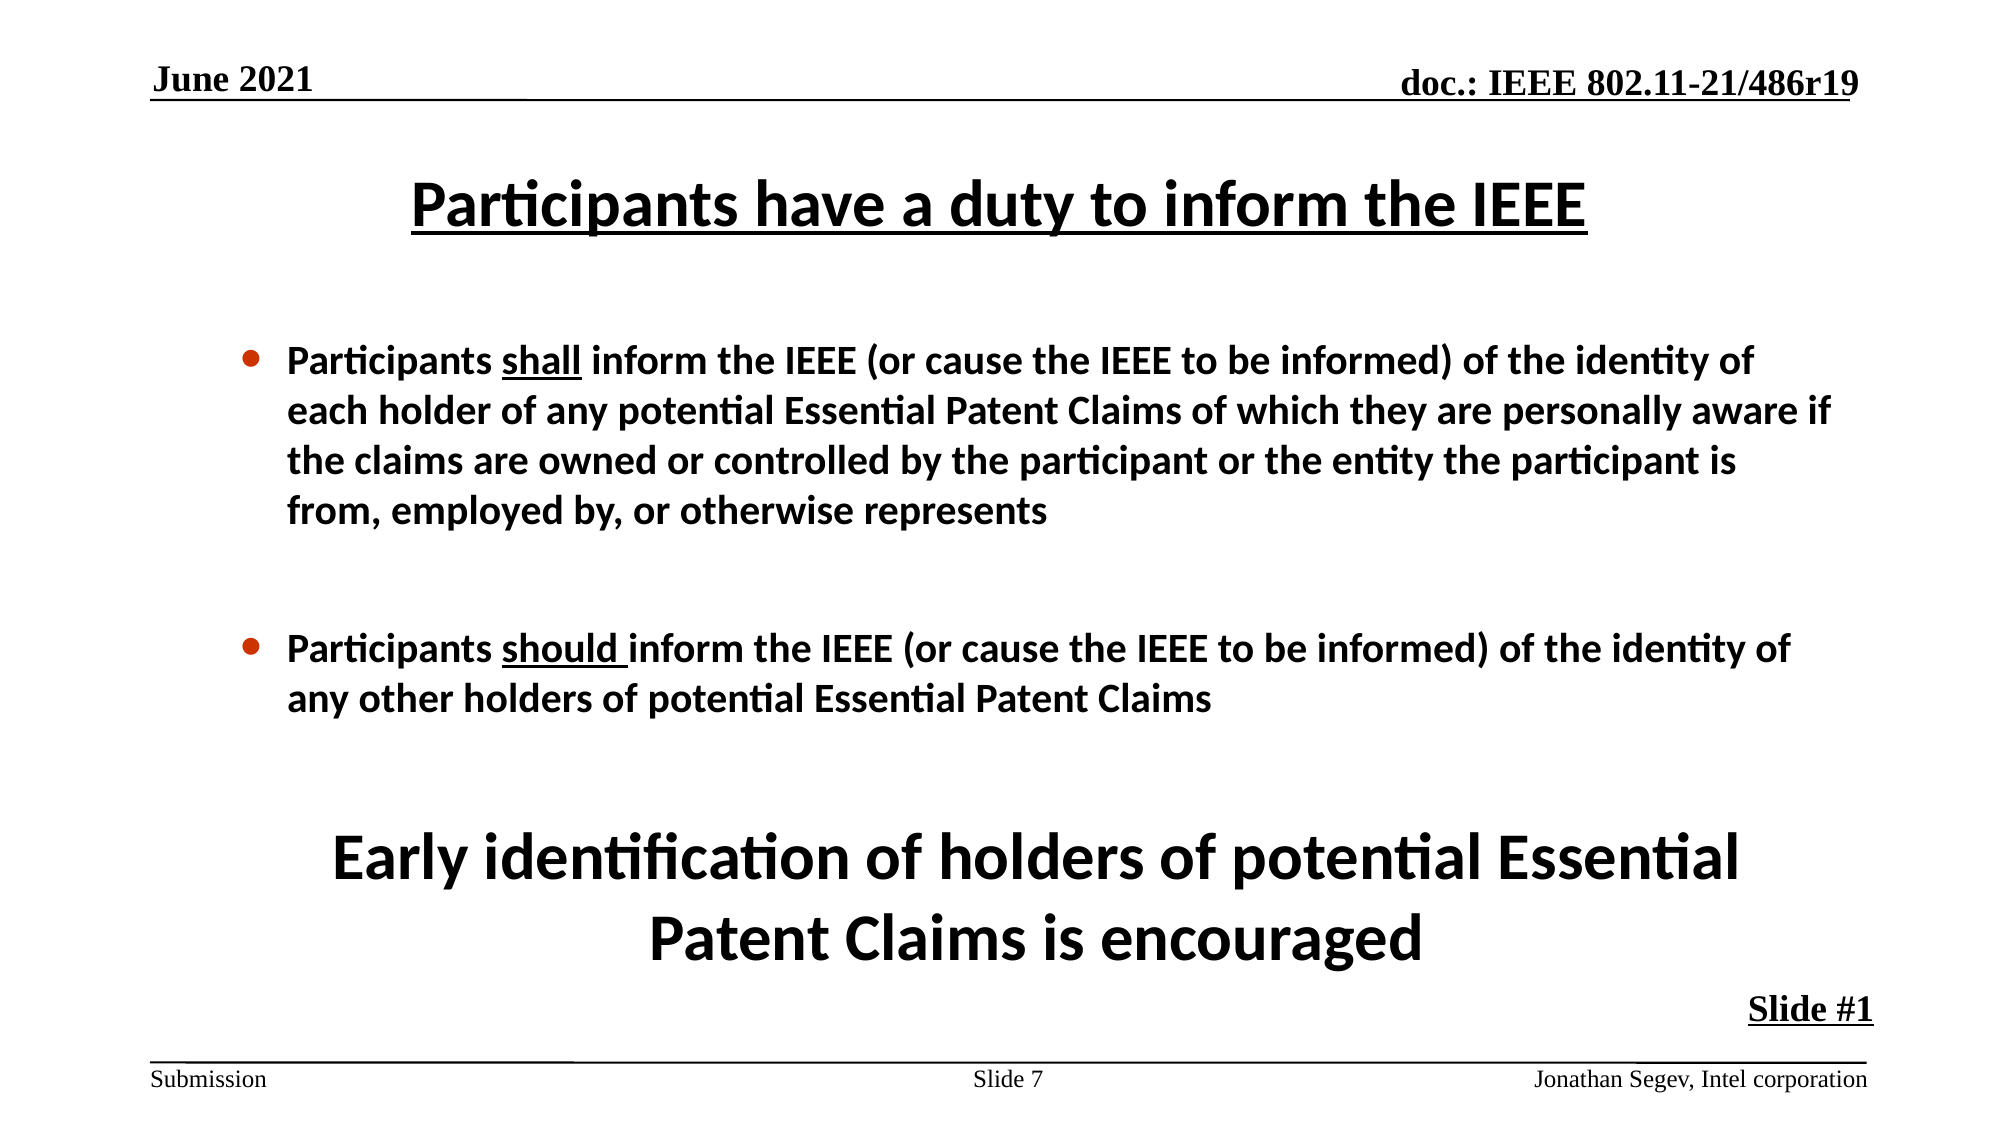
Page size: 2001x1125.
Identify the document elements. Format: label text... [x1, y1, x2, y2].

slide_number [152, 54, 563, 100]
text_box Slide #1 [1733, 976, 1890, 1037]
title Participants have a duty to inform the IEEE [149, 112, 1850, 288]
footer Jonathan Segev, Intel corporation [1171, 1061, 1869, 1093]
slide_number Slide 7 [950, 1061, 1067, 1123]
list Participants shall inform the IEEE (or cause the IEEE to be informed) of the identity of each holder of any potential Essential Patent Claims of which they are personally aware if the claims are owned or controlled by the participant or the entity the participant is from, employed by, or otherwise represents Participants should inform the IEEE (or cause the IEEE to be informed) of the identity of any other holders of potential Essential Patent Claims Early identification of holders of potential Essential Patent Claims is encouraged [149, 324, 1850, 1000]
